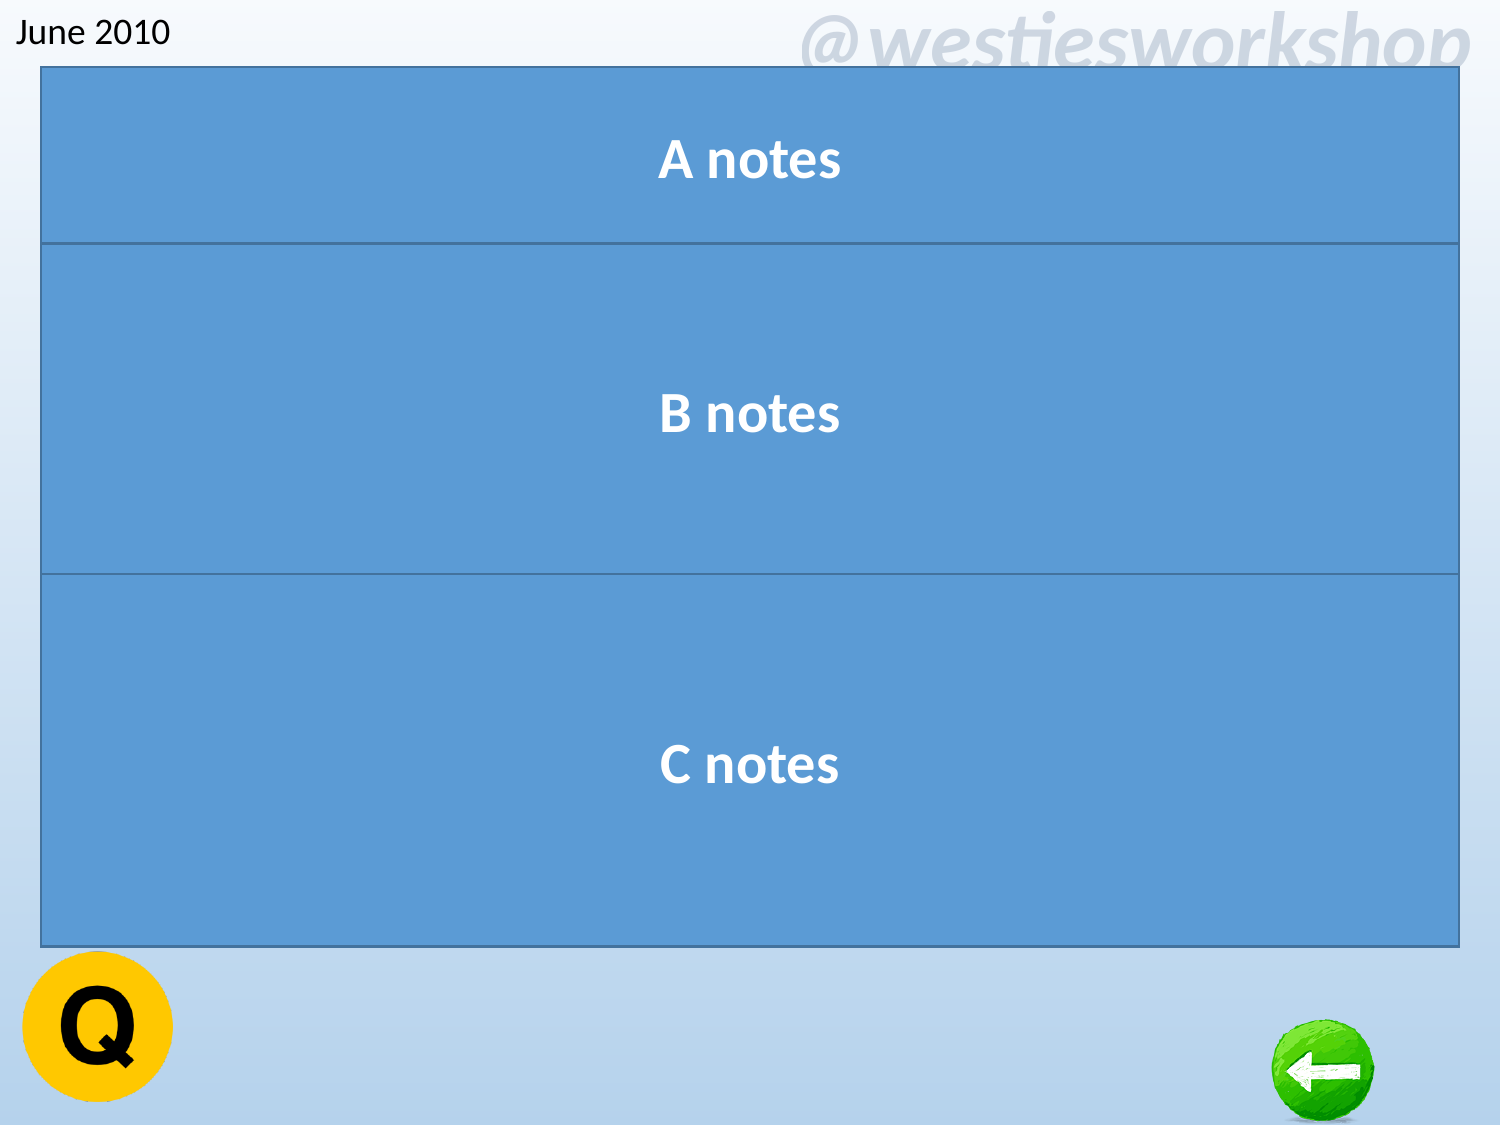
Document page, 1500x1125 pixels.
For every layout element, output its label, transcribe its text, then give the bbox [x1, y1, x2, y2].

picture [0, 66, 1459, 1125]
text_box C notes [197, 573, 1460, 948]
picture [1269, 1019, 1376, 1125]
text_box June 2010 [1, 0, 186, 60]
